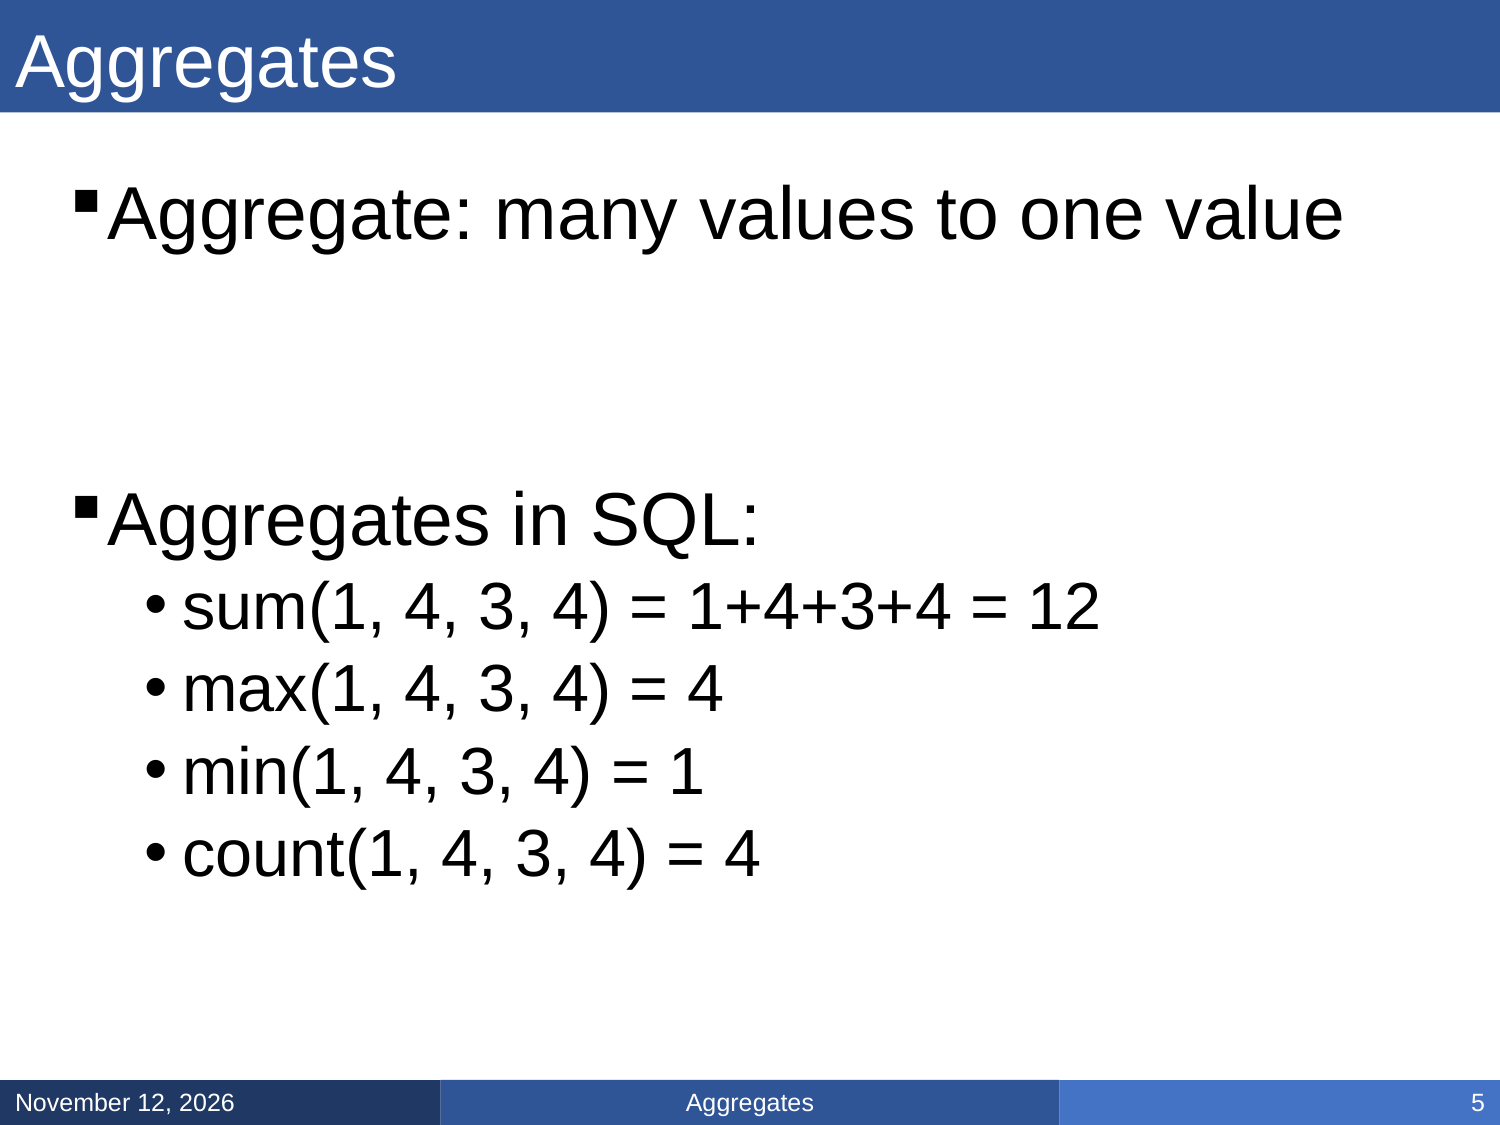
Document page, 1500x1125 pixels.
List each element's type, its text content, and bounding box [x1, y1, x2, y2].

footer Aggregates [496, 1079, 1004, 1125]
slide_number 5 [1162, 1079, 1500, 1125]
title Aggregates [0, 0, 1500, 112]
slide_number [0, 1079, 338, 1125]
list Aggregate: many values to one value Aggregates in SQL: sum(1, 4, 3, 4) = 1+4+3+4 = 12 max(1, 4, 3, 4) = 4 min(1, 4, 3, 4) = 1 count(1, 4, 3, 4) = 4 [54, 167, 1445, 1024]
